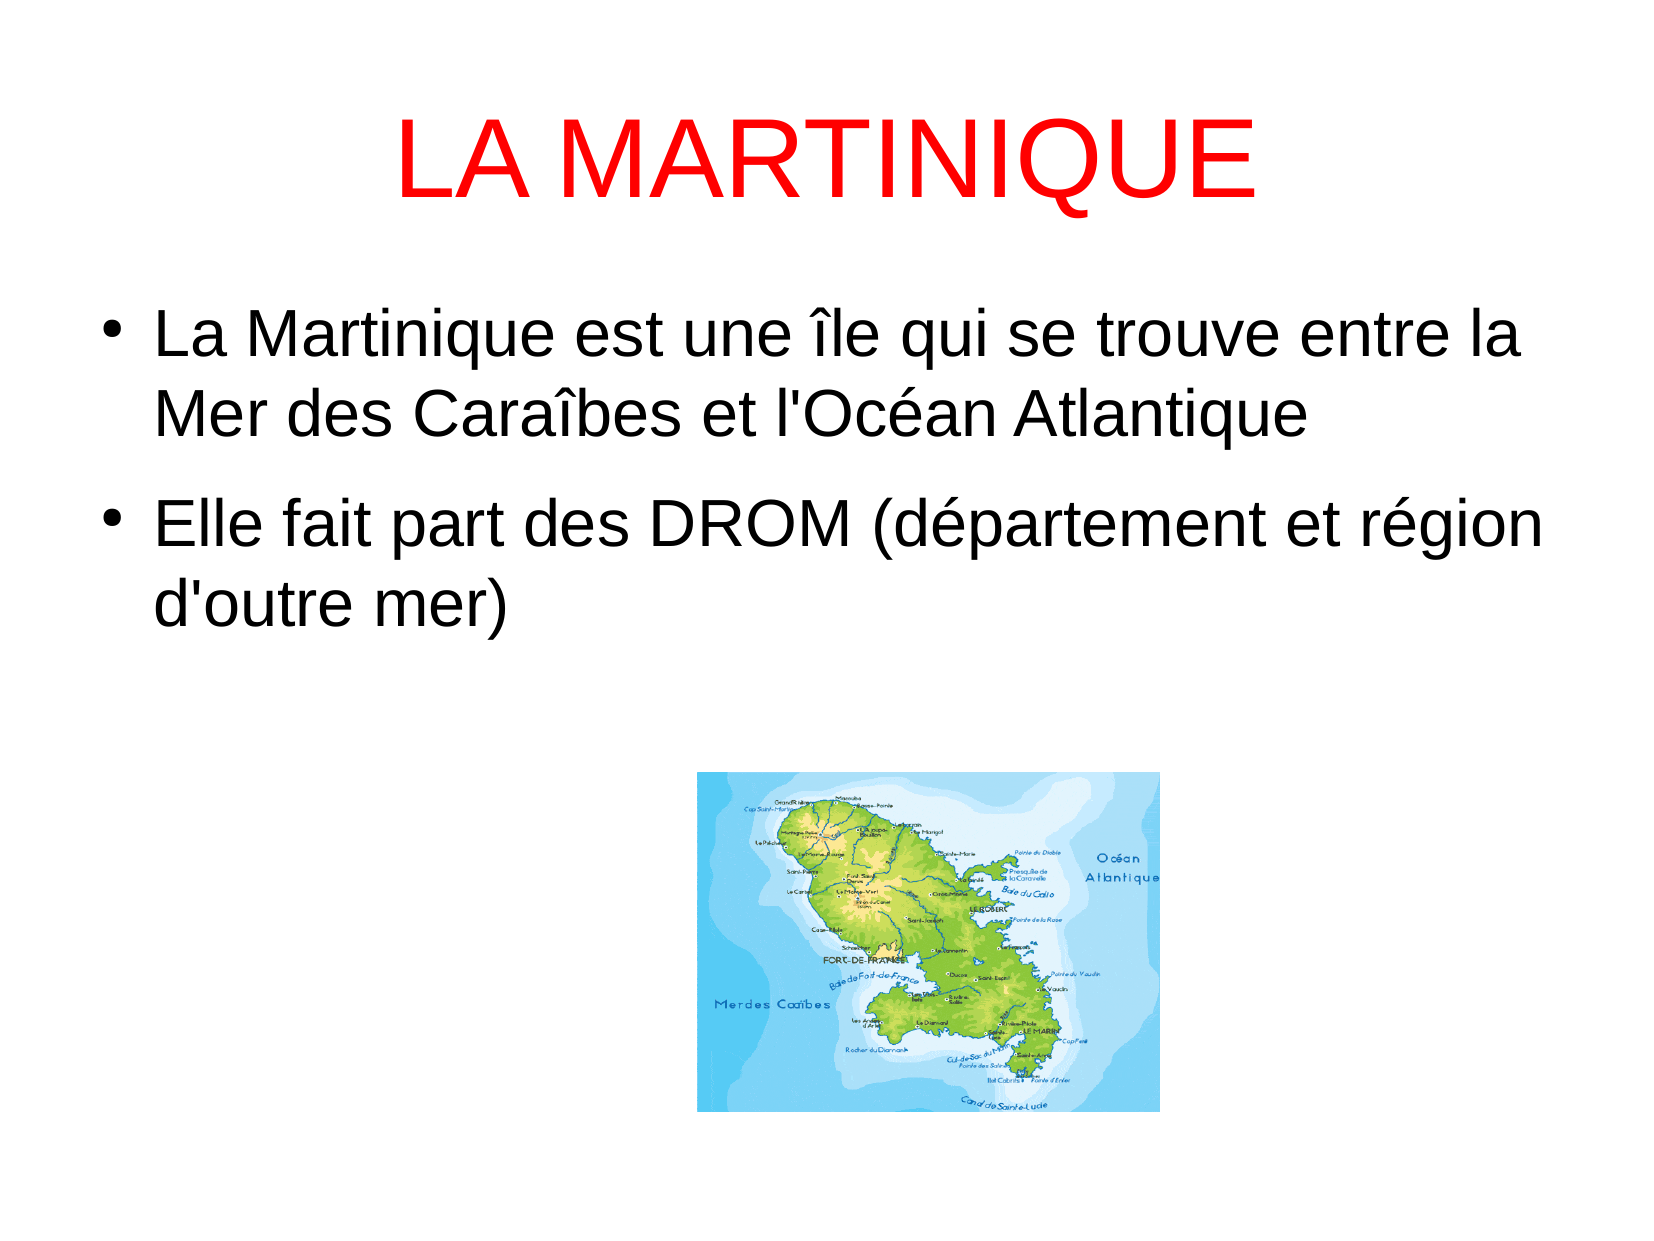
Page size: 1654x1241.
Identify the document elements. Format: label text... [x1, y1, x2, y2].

list La Martinique est une île qui se trouve entre la Mer des Caraîbes et l'Océan Atlantique Elle fait part des DROM (département et région d'outre mer) [82, 290, 1571, 1010]
picture [697, 772, 1160, 1112]
title LA MARTINIQUE [82, 49, 1571, 257]
